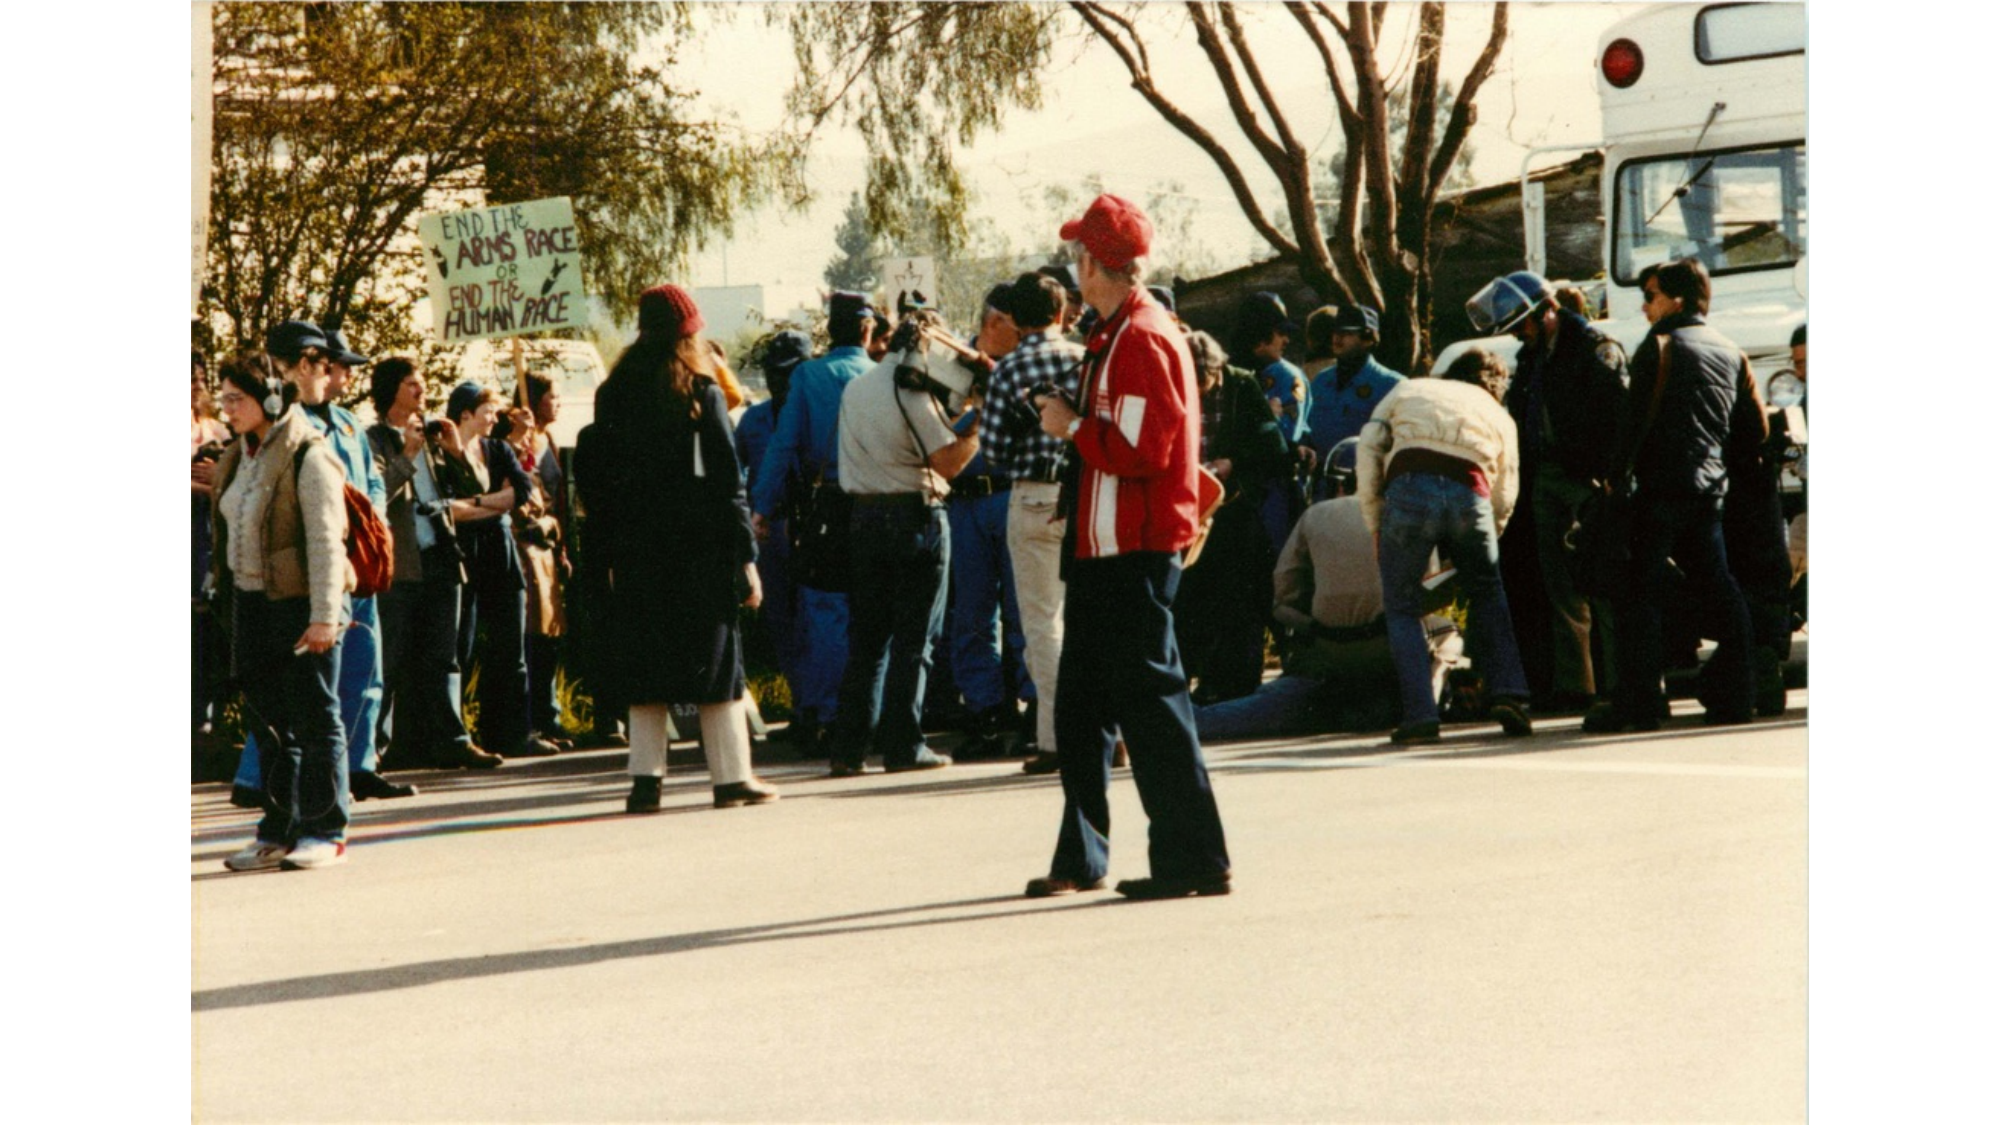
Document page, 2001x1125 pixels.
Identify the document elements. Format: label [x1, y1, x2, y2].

picture [191, 0, 1809, 1125]
